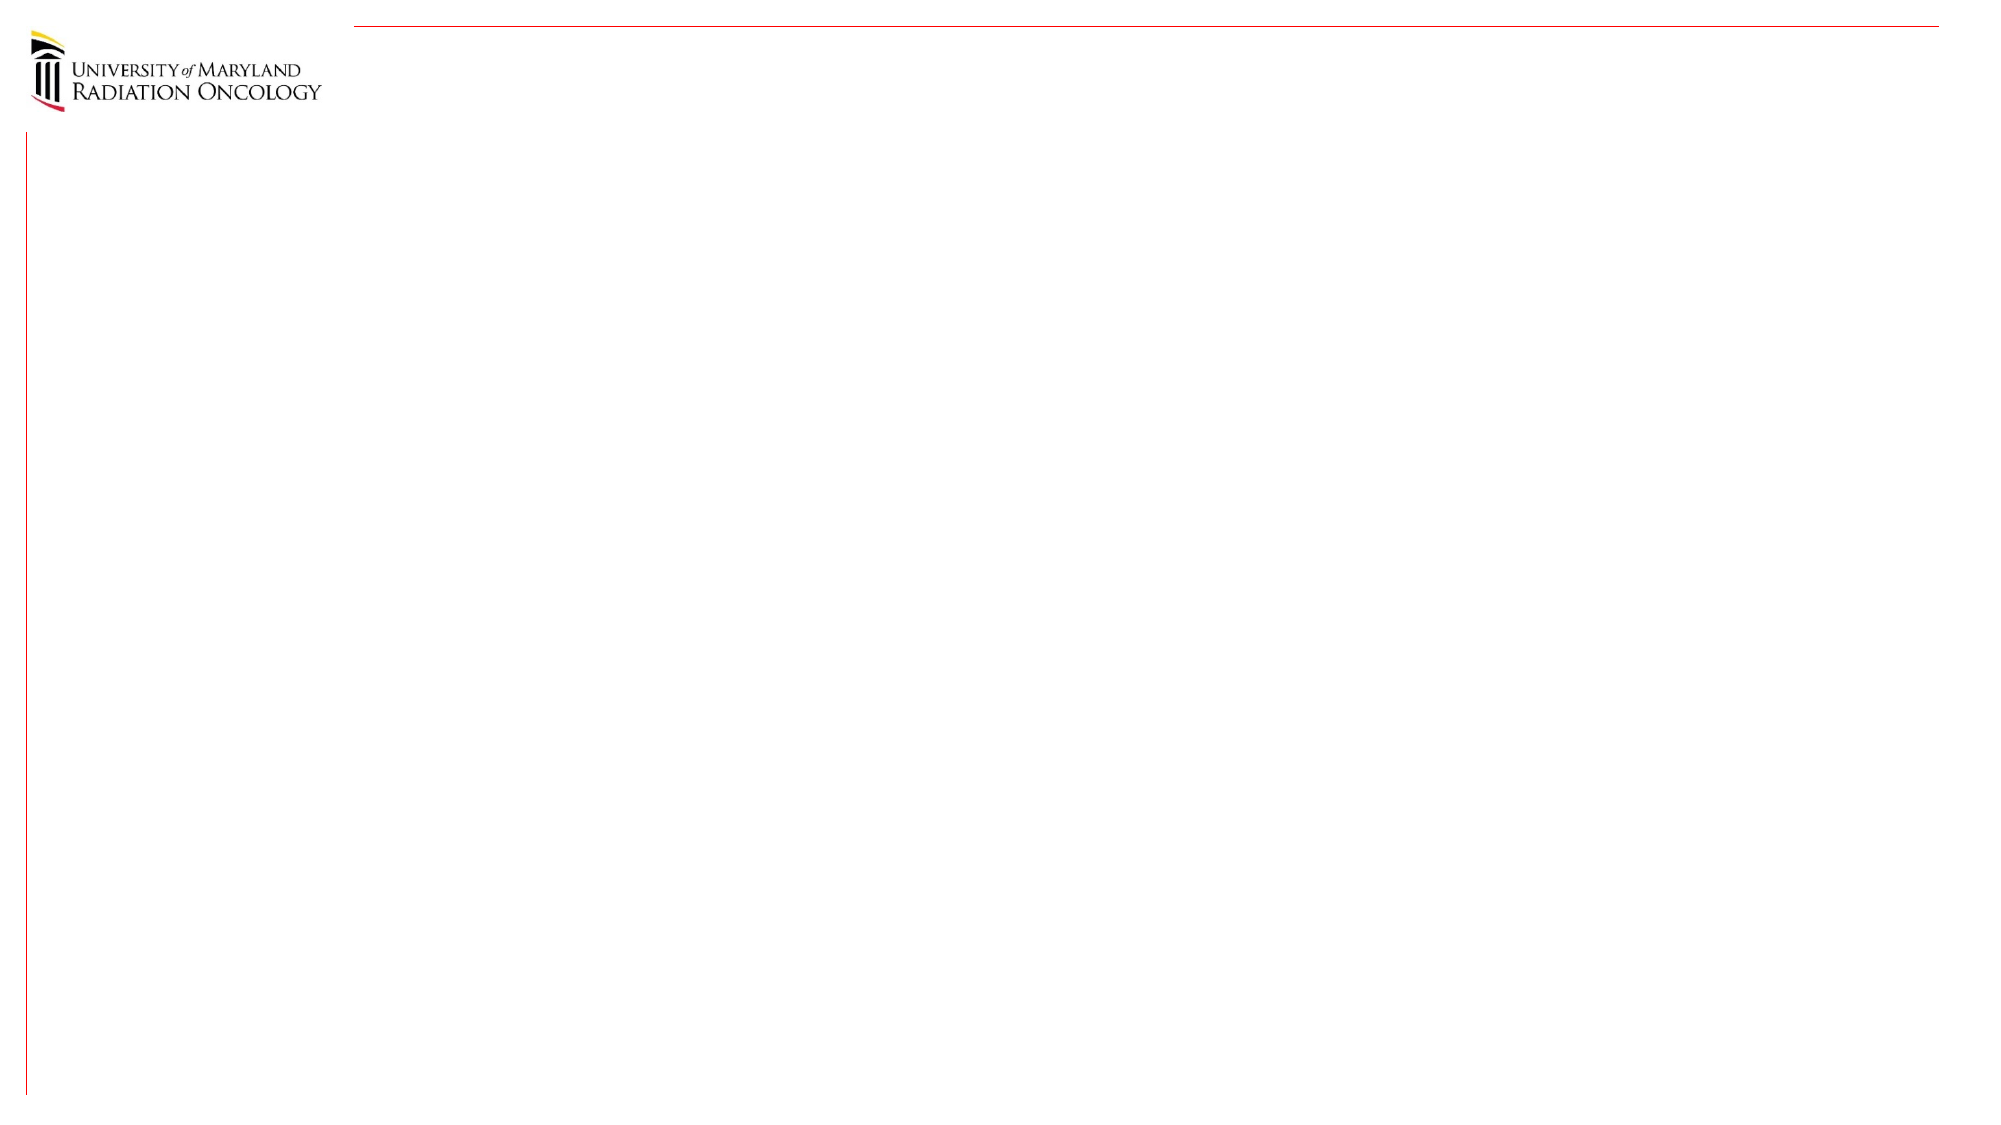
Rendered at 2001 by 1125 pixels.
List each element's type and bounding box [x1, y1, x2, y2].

picture [26, 26, 329, 112]
